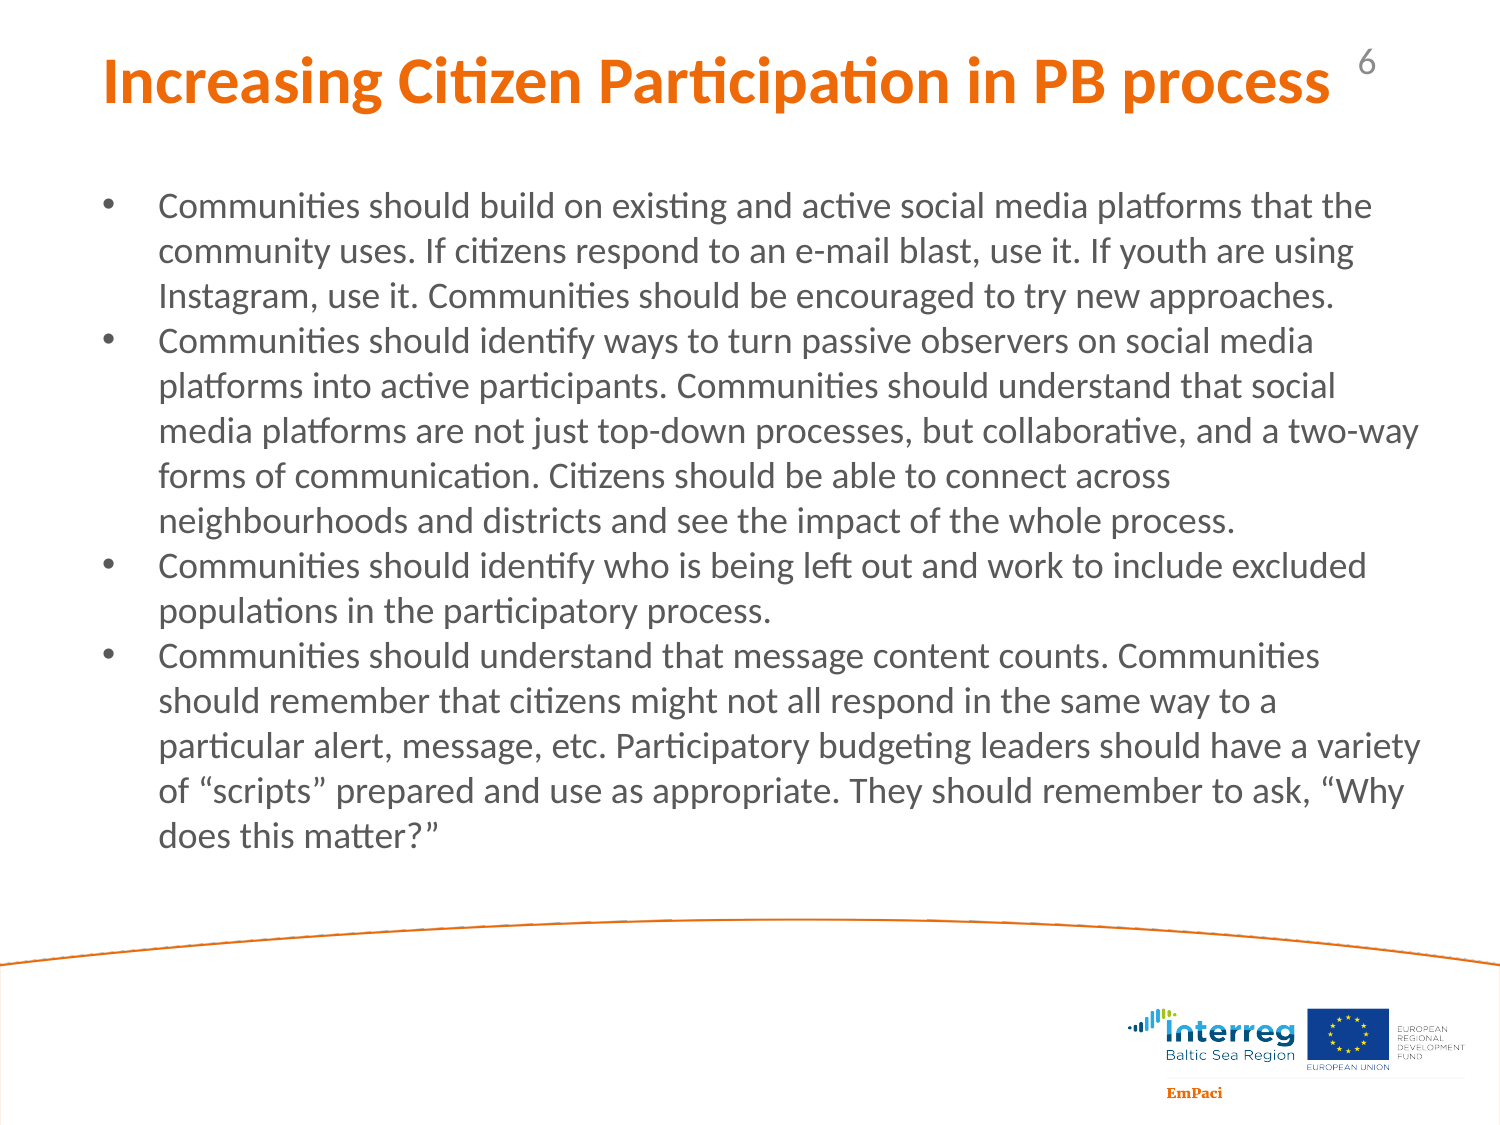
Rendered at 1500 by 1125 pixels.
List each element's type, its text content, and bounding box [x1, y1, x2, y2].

text_box Increasing Citizen Participation in PB process [87, 29, 1403, 104]
text_box Communities should build on existing and active social media platforms that the community uses. If citizens respond to an e-mail blast, use it. If youth are using Instagram, use it. Communities should be encouraged to try new approaches. Communities should identify ways to turn passive observers on social media platforms into active participants. Communities should understand that social media platforms are not just top-down processes, but collaborative, and a two-way forms of communication. Citizens should be able to connect across neighbourhoods and districts and see the impact of the whole process. Communities should identify who is being left out and work to include excluded populations in the participatory process. Communities should understand that message content counts. Communities should remember that citizens might not all respond in the same way to a particular alert, message, etc. Participatory budgeting leaders should have a variety of “scripts” prepared and use as appropriate. They should remember to ask, “Why does this matter?” [87, 123, 1446, 871]
picture [0, 765, 1500, 1125]
